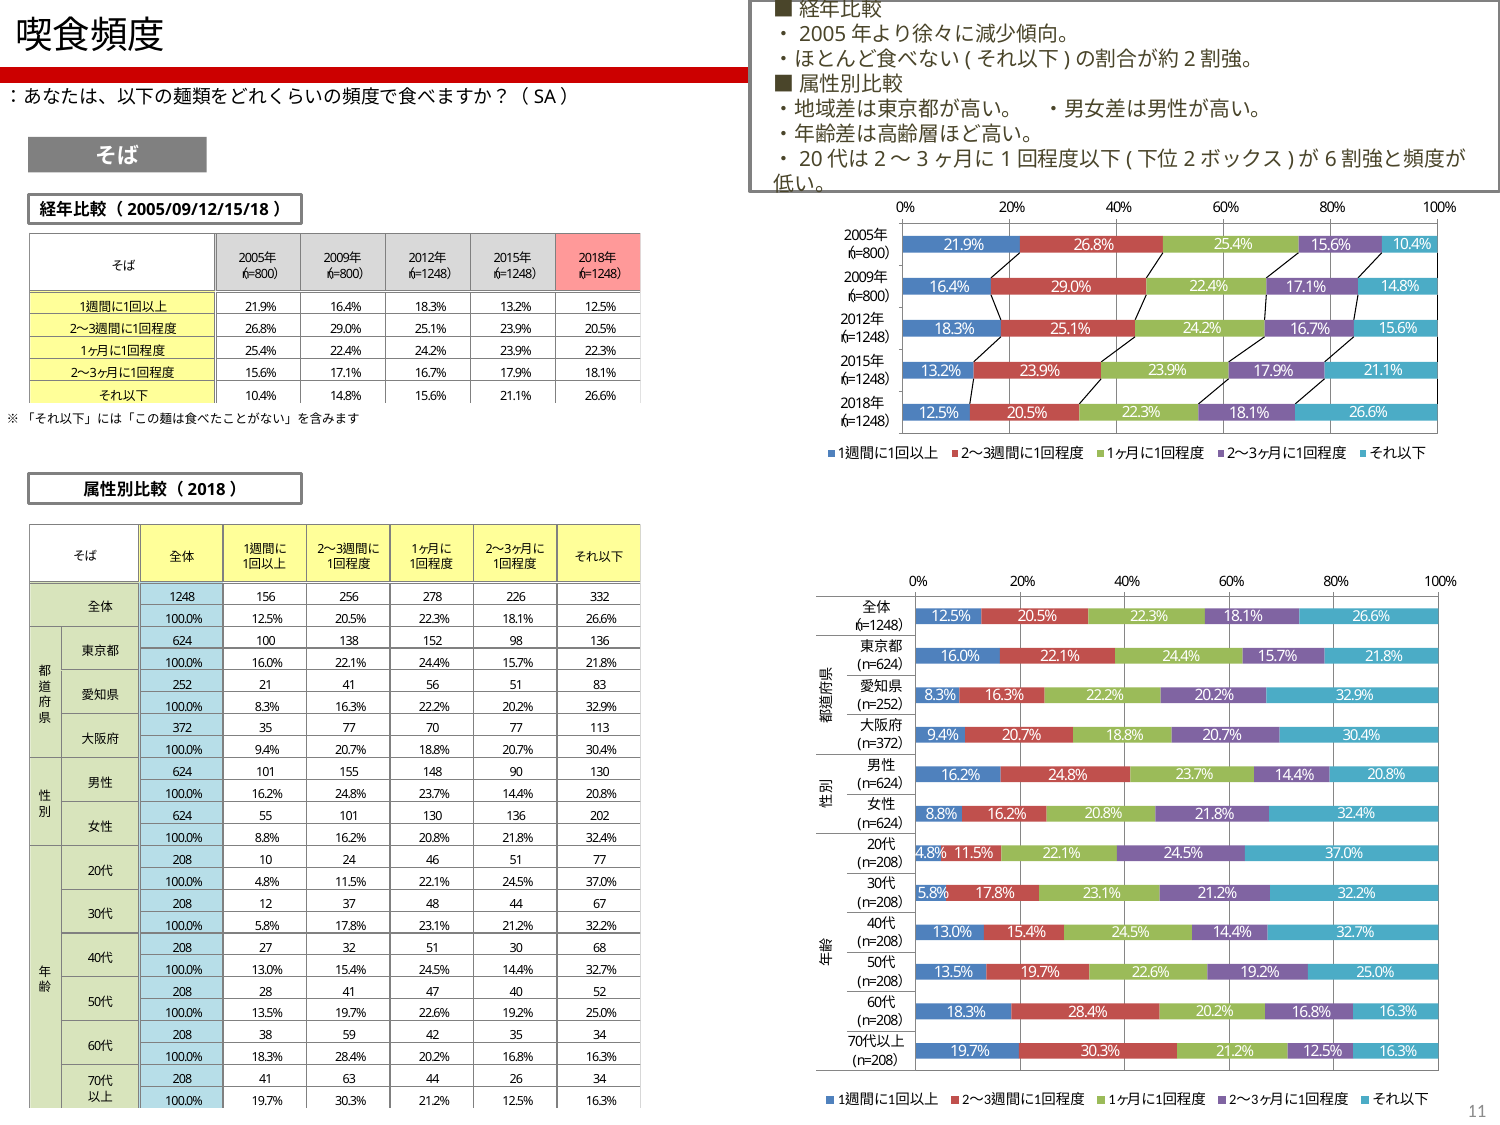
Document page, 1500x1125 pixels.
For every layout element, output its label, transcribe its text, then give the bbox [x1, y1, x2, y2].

slide_number 10 [1446, 1094, 1500, 1125]
picture [796, 562, 1471, 1077]
picture [779, 187, 1470, 475]
text_box そば [26, 135, 209, 174]
text_box Q：あなたは、以下の麺類をどれくらいの頻度で食べますか？（SA） [0, 77, 595, 115]
text_box 経年比較（2005/09/12/15/18） [26, 192, 304, 226]
text_box 属性別比較（2018） [26, 472, 304, 505]
picture [29, 232, 642, 404]
picture [29, 524, 642, 1110]
title 喫食頻度 [0, 1, 748, 67]
picture [779, 1084, 1471, 1112]
text_box ■経年比較 ・2005年より徐々に減少傾向。 ・ほとんど食べない(それ以下)の割合が約2割強。 ■属性別比較 ・地域差は東京都が高い。 ・男女差は男性が高い。 ・年齢差は高齢層ほど高い。 ・20代は2～3ヶ月に1回程度以下(下位2ボックス)が6割強と頻度が低い。 [748, 0, 1500, 194]
text_box ※「それ以下」には「この麺は食べたことがない」を含みます [0, 403, 375, 434]
